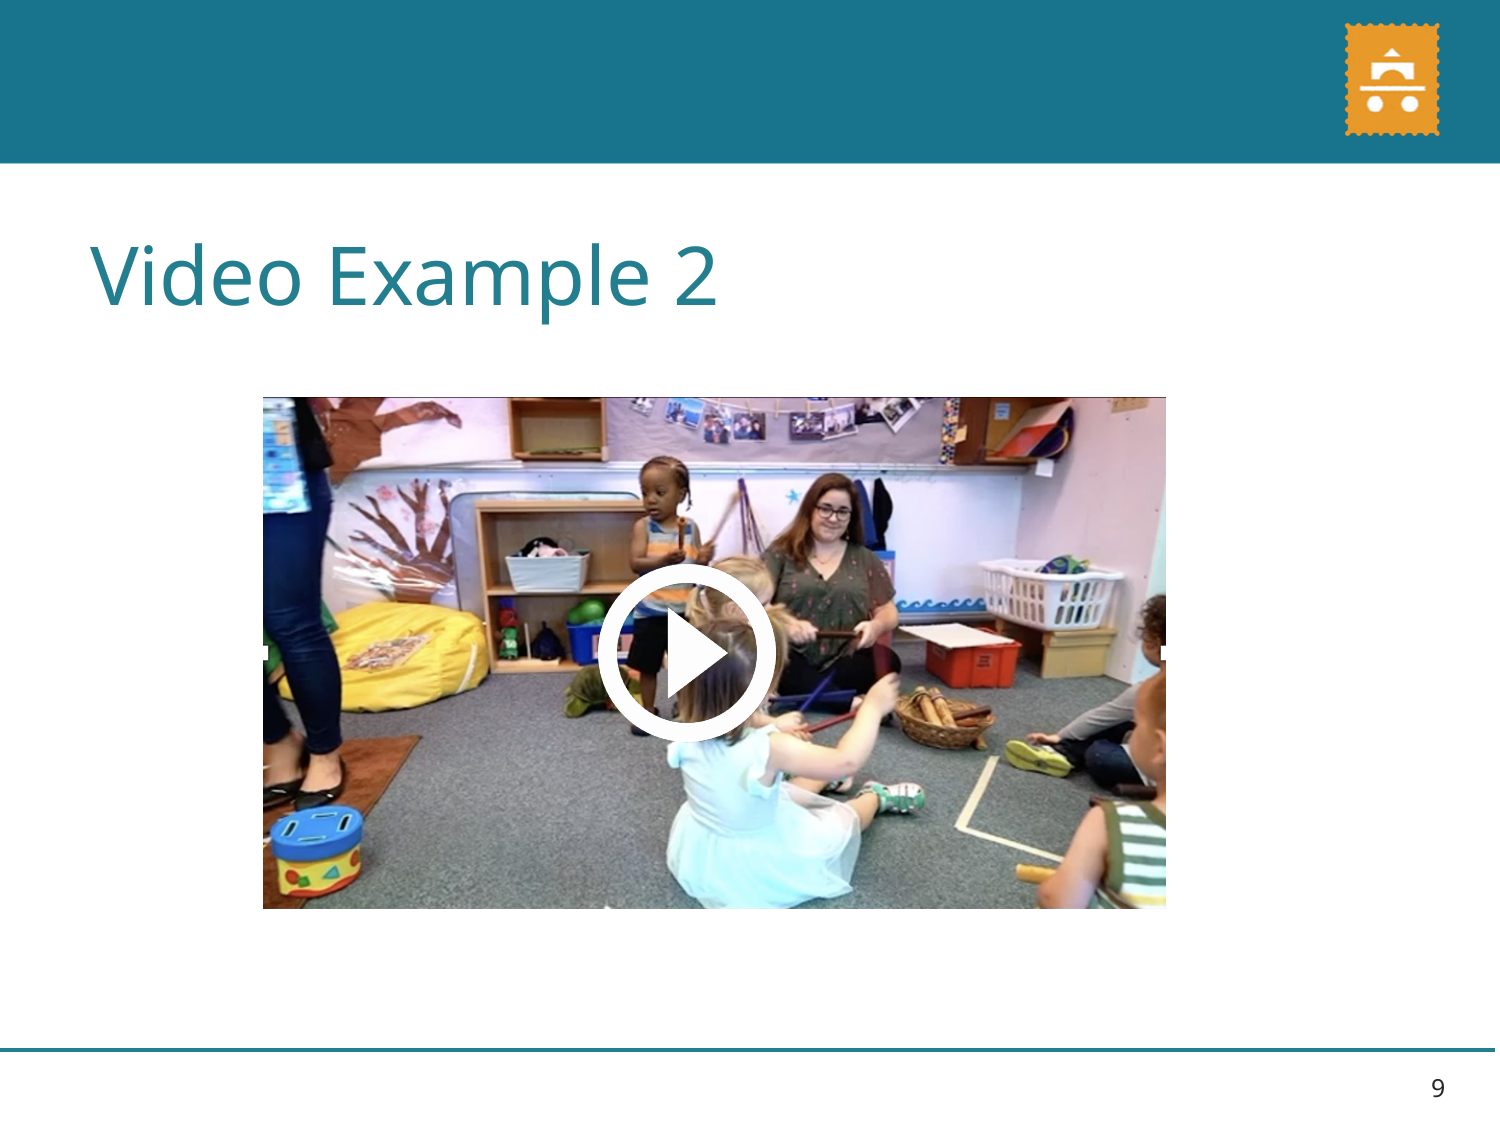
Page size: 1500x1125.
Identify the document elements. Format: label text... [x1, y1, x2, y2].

text_box Video Example 2 [75, 216, 965, 330]
text_box 9 [1416, 1065, 1500, 1125]
picture [0, 0, 1500, 1125]
